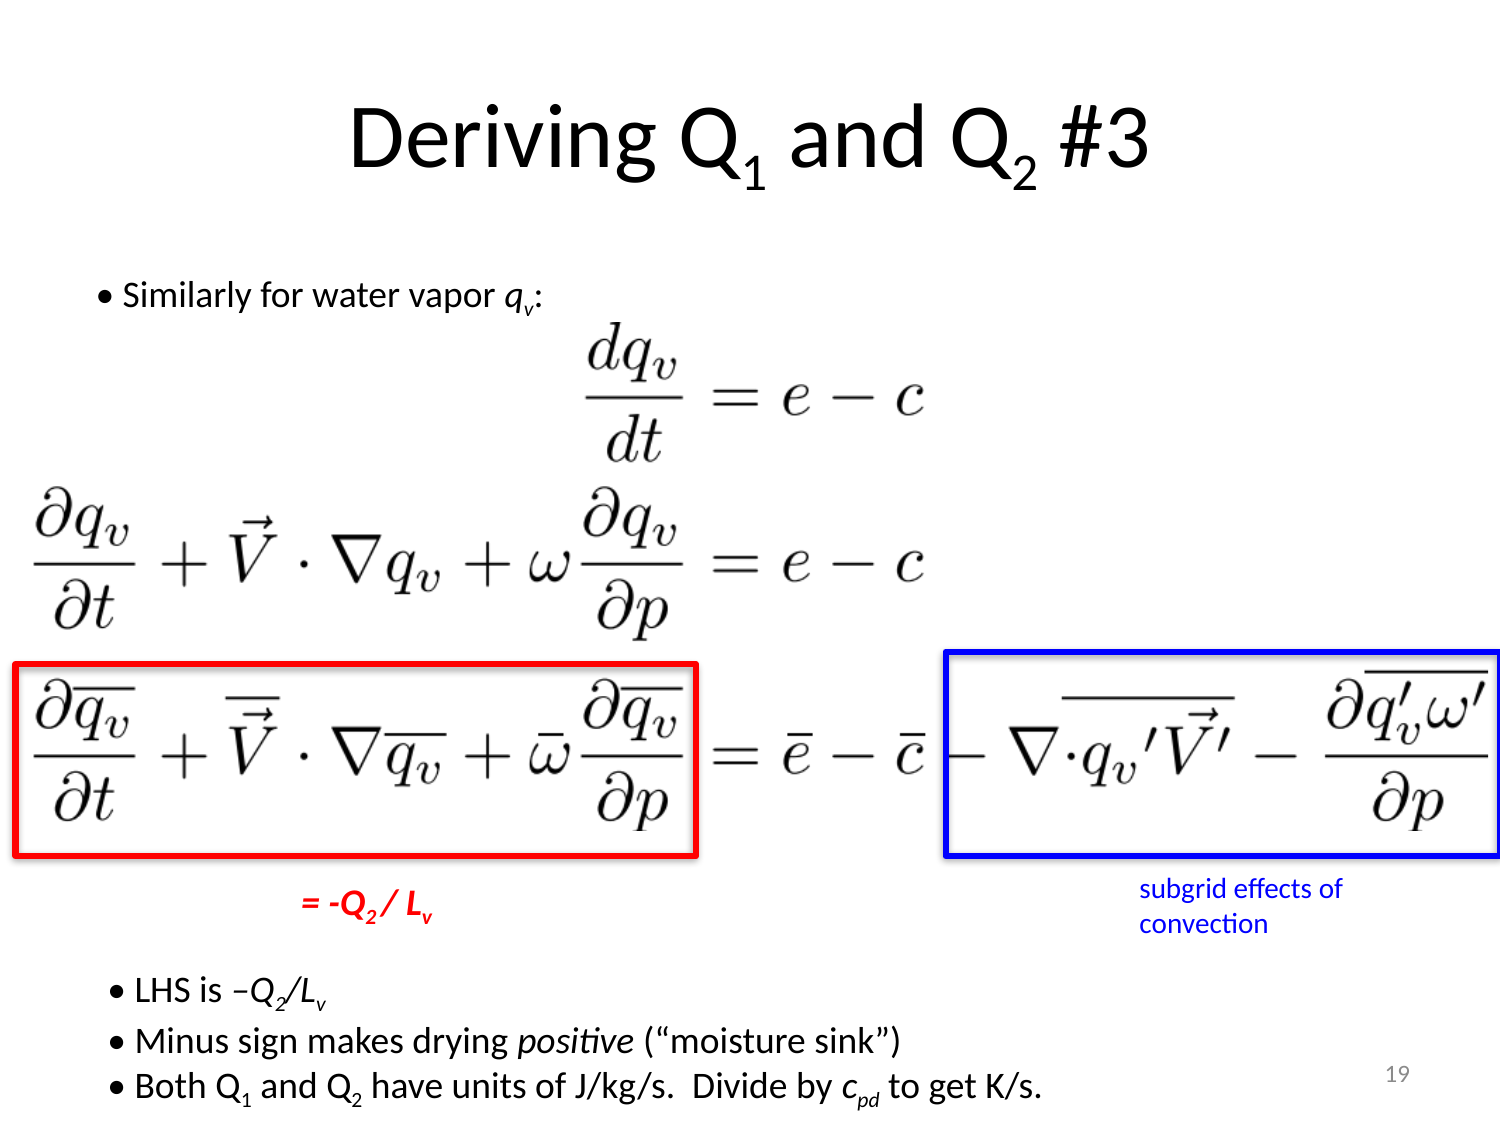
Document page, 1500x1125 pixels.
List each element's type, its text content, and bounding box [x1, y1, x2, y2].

text_box subgrid effects of convection [1124, 865, 1359, 947]
text_box = -Q2 / Lv [286, 870, 469, 937]
title Deriving Q1 and Q2 #3 [75, 45, 1425, 233]
text_box [945, 651, 1500, 857]
text_box • LHS is –Q2/Lv • Minus sign makes drying positive (“moisture sink”) • Both Q1 and Q2 have units of J/kg/s. Divide by cpd to get K/s. [92, 957, 1058, 1120]
slide_number 19 [1074, 1042, 1425, 1103]
picture [32, 322, 1489, 832]
text_box • Similarly for water vapor qv: [80, 262, 559, 321]
text_box [15, 663, 697, 857]
